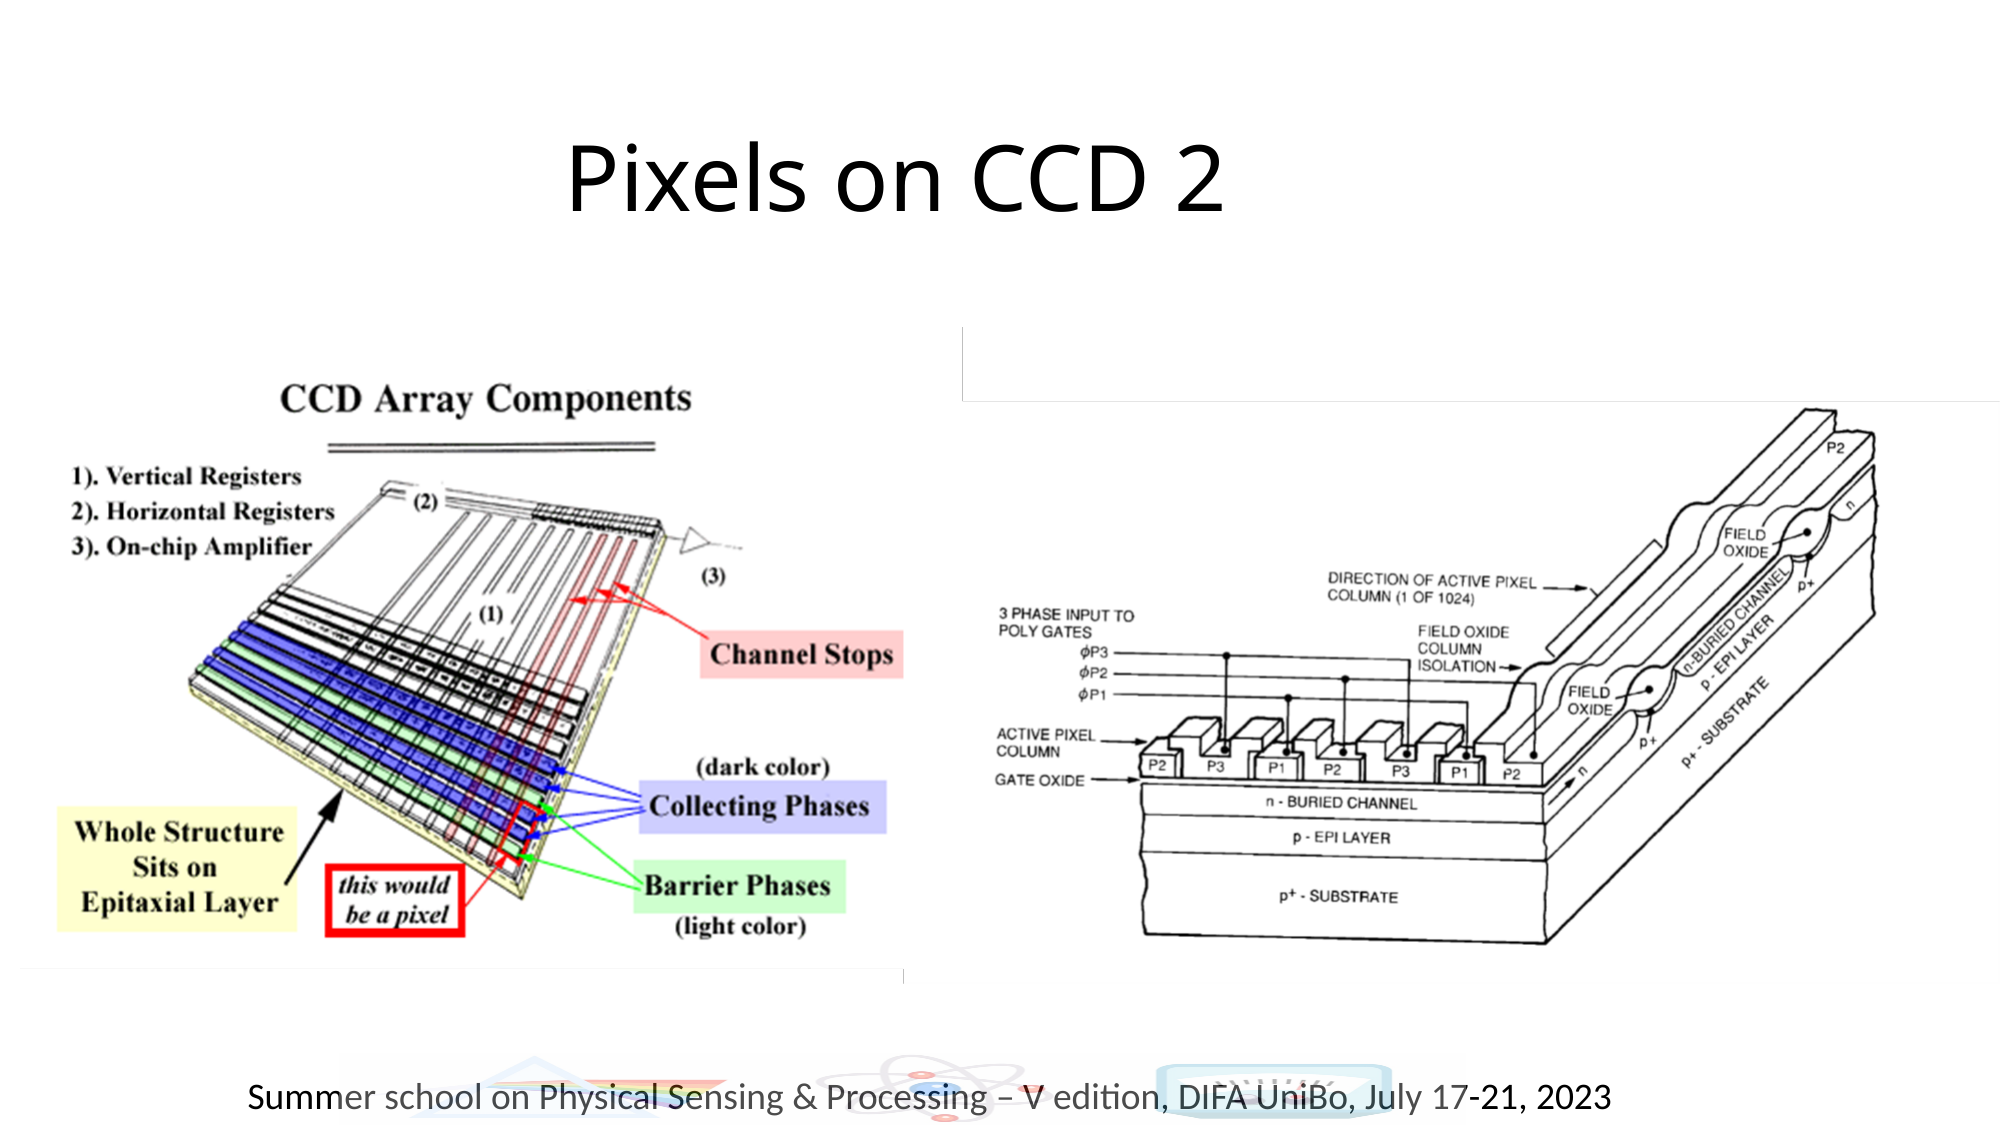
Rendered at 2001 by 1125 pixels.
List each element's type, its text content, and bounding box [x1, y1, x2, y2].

title Pixels on CCD 2 [549, 73, 1438, 291]
picture [20, 327, 2000, 984]
picture [339, 1053, 1466, 1125]
